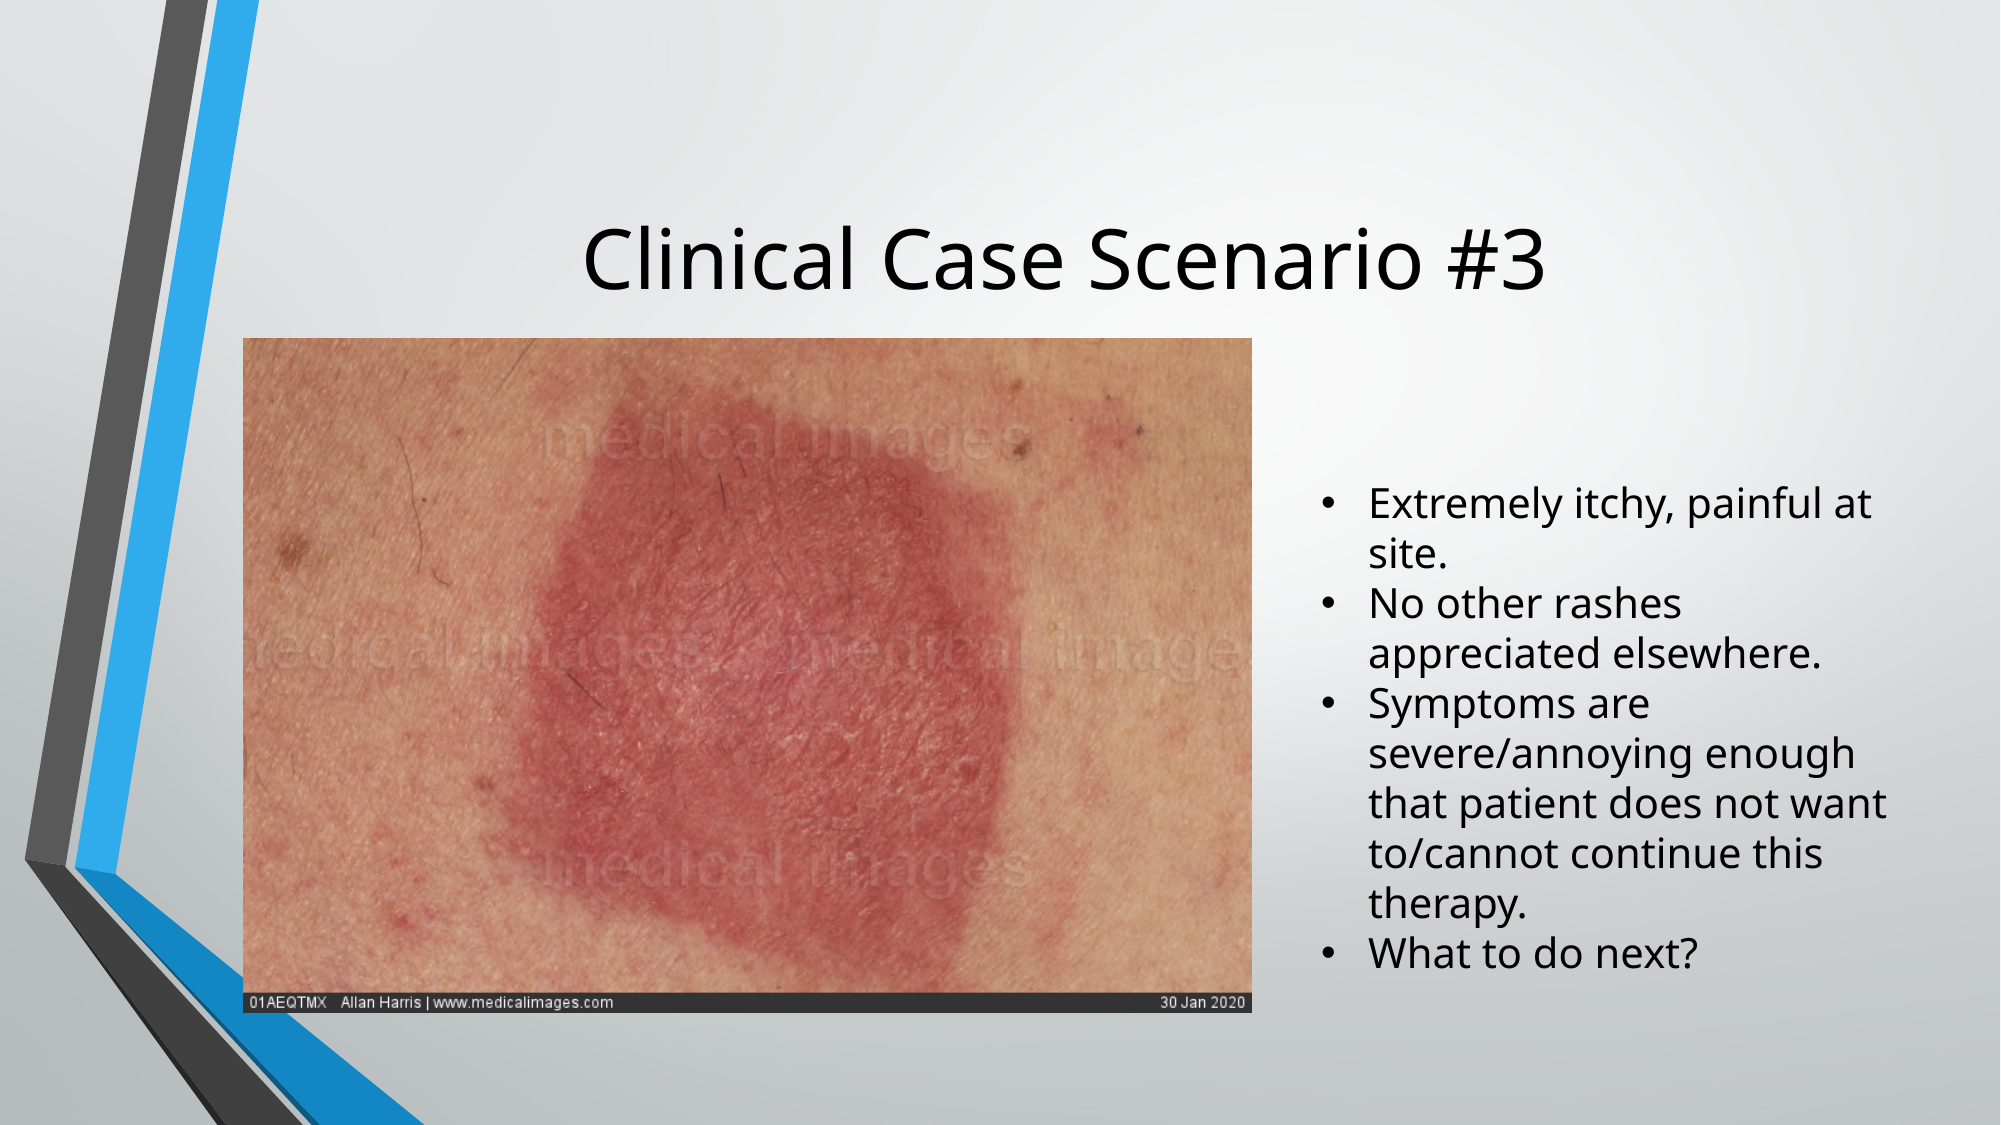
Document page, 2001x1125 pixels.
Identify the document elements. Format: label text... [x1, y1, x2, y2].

picture [243, 338, 1252, 1013]
title Clinical Case Scenario #3 [243, 112, 1887, 400]
text_box Extremely itchy, painful at site. No other rashes appreciated elsewhere. Symptoms are severe/annoying enough that patient does not want to/cannot continue this therapy. What to do next? [1306, 469, 1924, 985]
